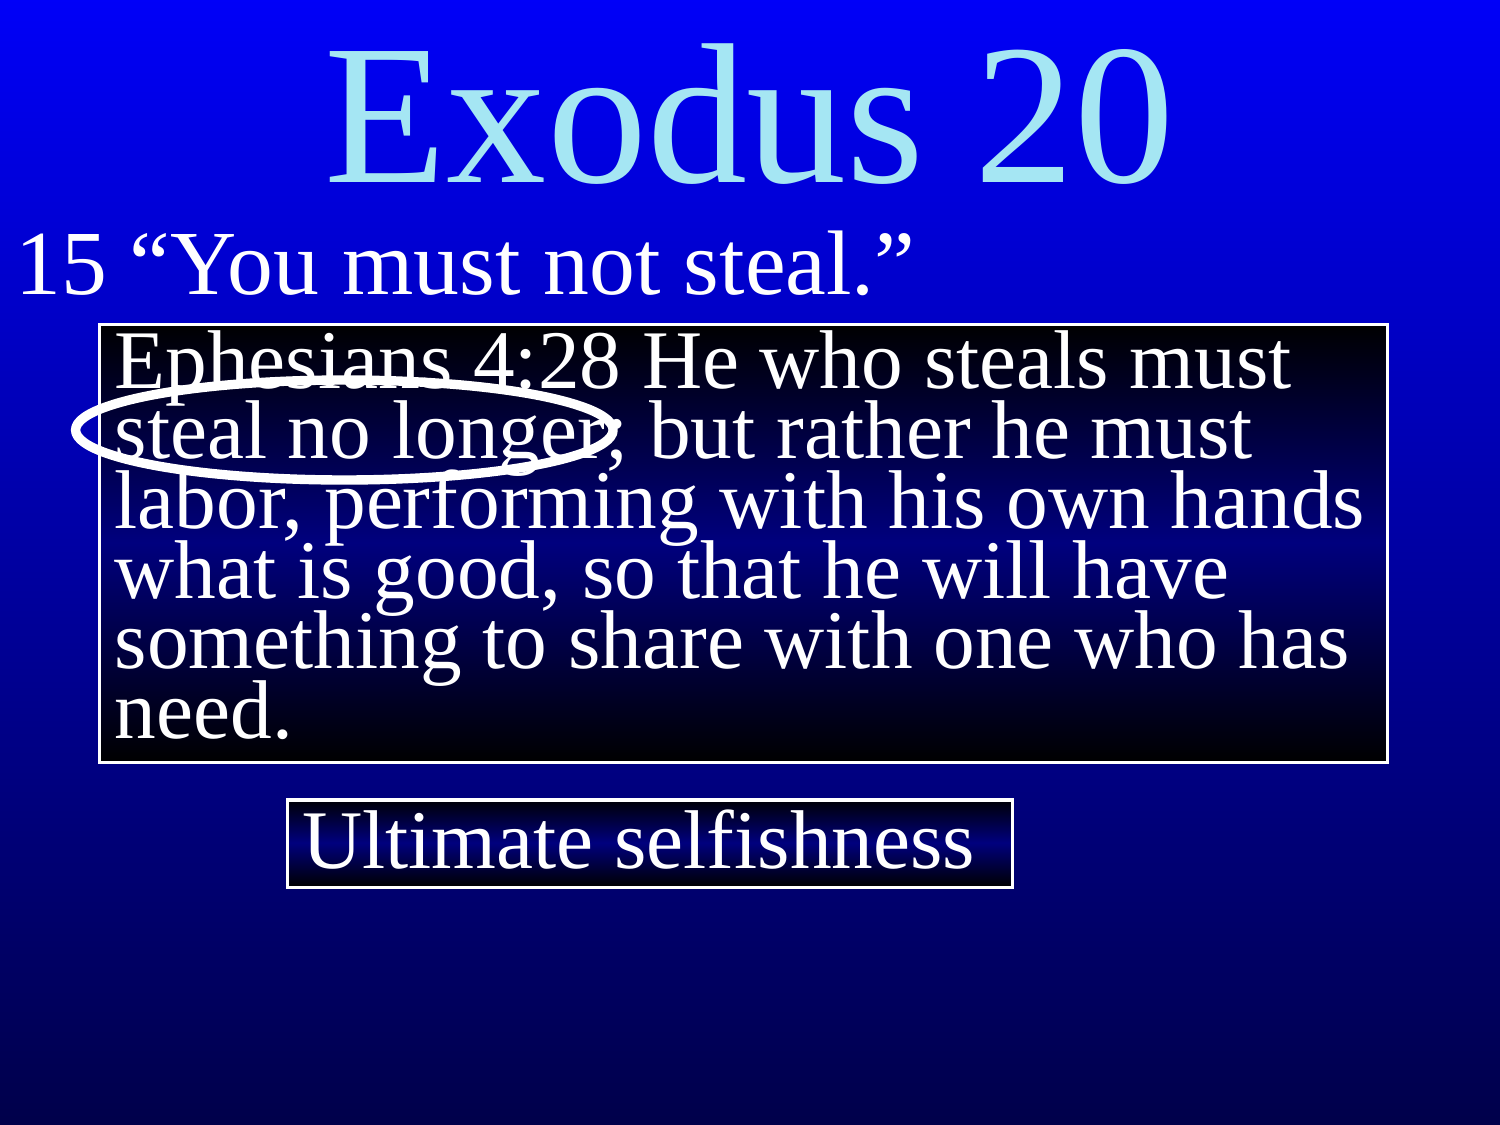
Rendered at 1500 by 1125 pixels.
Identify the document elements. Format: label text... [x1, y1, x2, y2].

text_box [75, 380, 614, 480]
title Exodus 20 [0, 0, 1500, 224]
text_box Ephesians 4:28 He who steals must steal no longer; but rather he must labor, performing with his own hands what is good, so that he will have something to share with one who has need. [99, 324, 1388, 763]
list 15 “You must not steal.” [0, 224, 1500, 1026]
text_box Ultimate selfishness [287, 799, 1013, 888]
